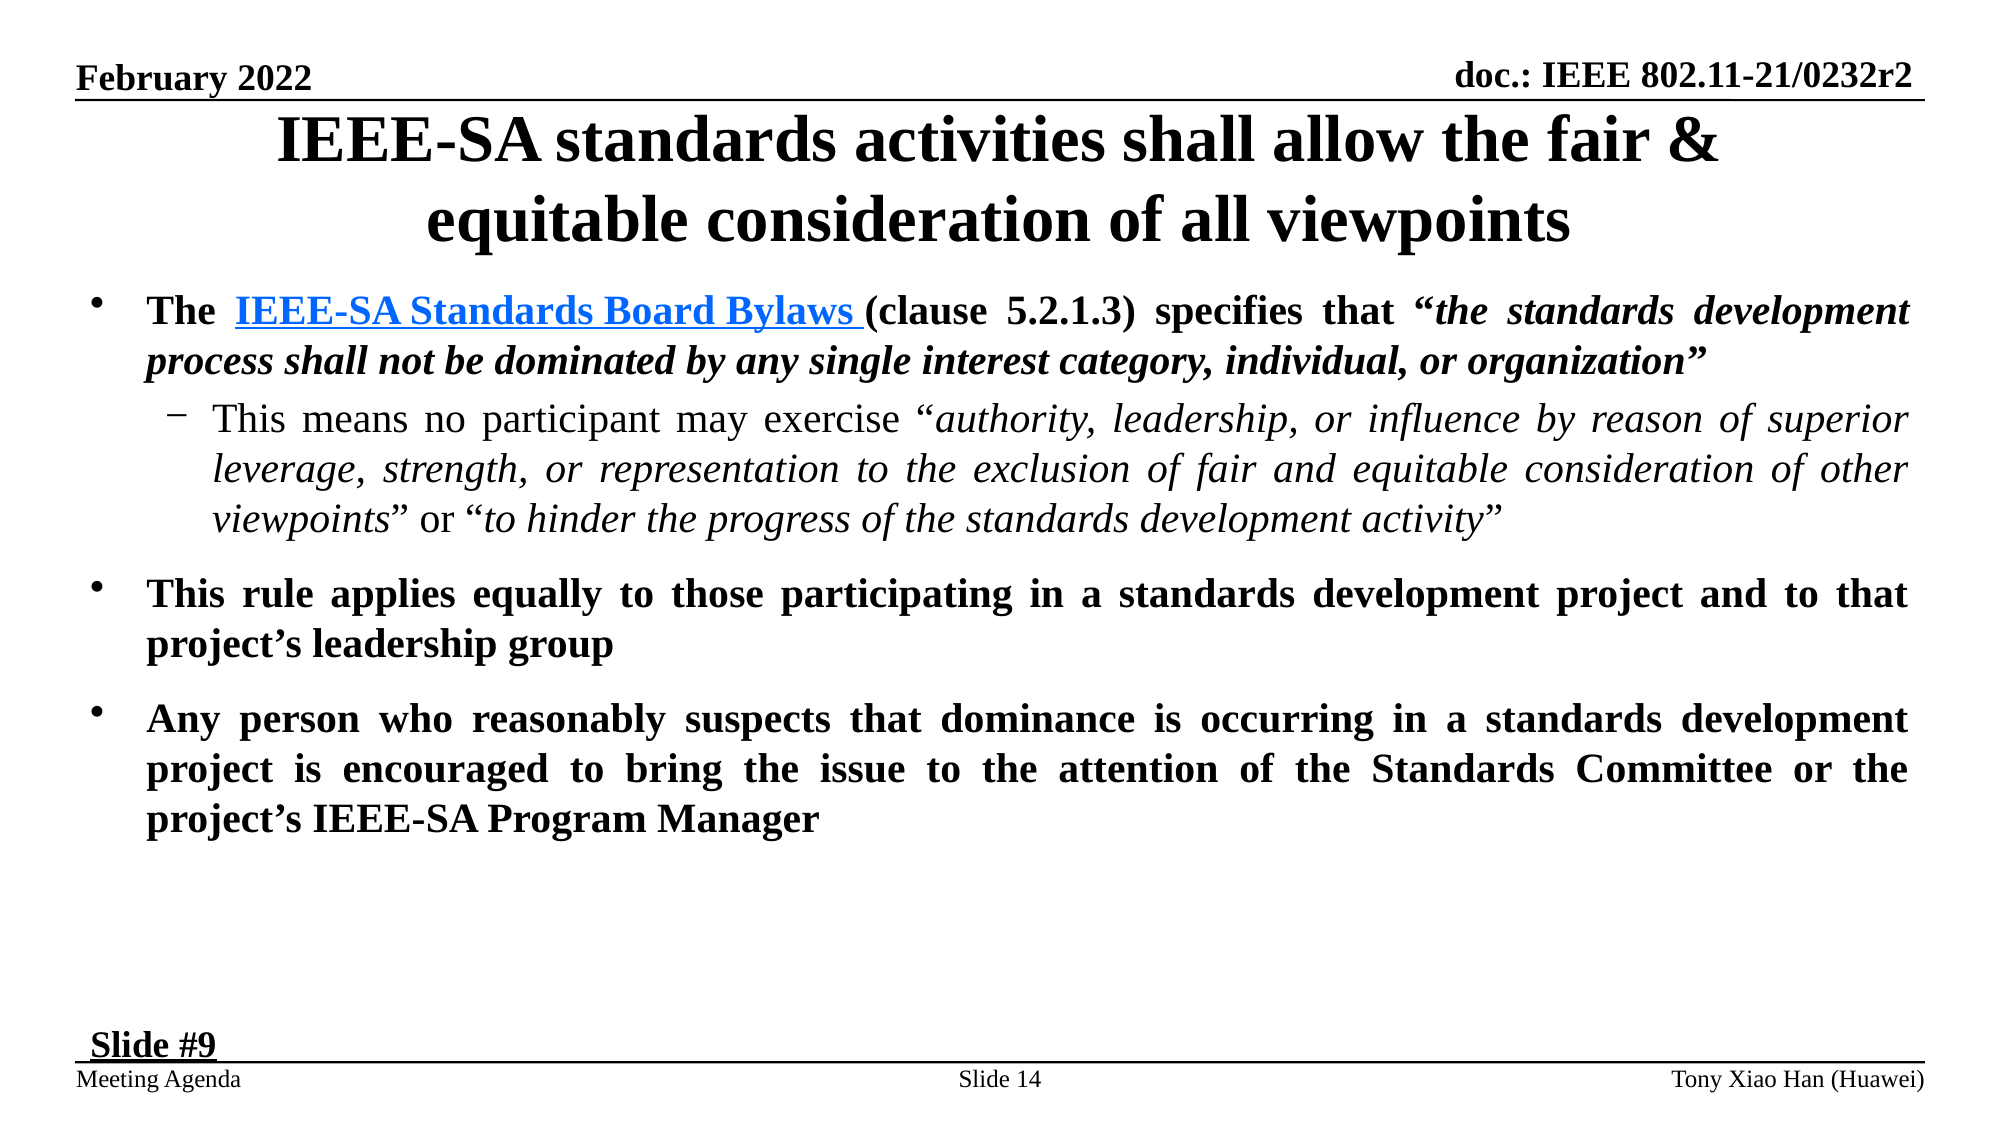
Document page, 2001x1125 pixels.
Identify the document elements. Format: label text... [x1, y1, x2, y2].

text_box Slide #9 [75, 1012, 232, 1073]
text_box IEEE-SA standards activities shall allow the fair & equitable consideration of all viewpoints [75, 87, 1925, 263]
list The IEEE-SA Standards Board Bylaws (clause 5.2.1.3) specifies that “the standards development process shall not be dominated by any single interest category, individual, or organization” This means no participant may exercise “authority, leadership, or influence by reason of superior leverage, strength, or representation to the exclusion of fair and equitable consideration of other viewpoints” or “to hinder the progress of the standards development activity” This rule applies equally to those participating in a standards development project and to that project’s leadership group Any person who reasonably suspects that dominance is occurring in a standards development project is encouraged to bring the issue to the attention of the Standards Committee or the project’s IEEE-SA Program Manager [75, 275, 1925, 1038]
